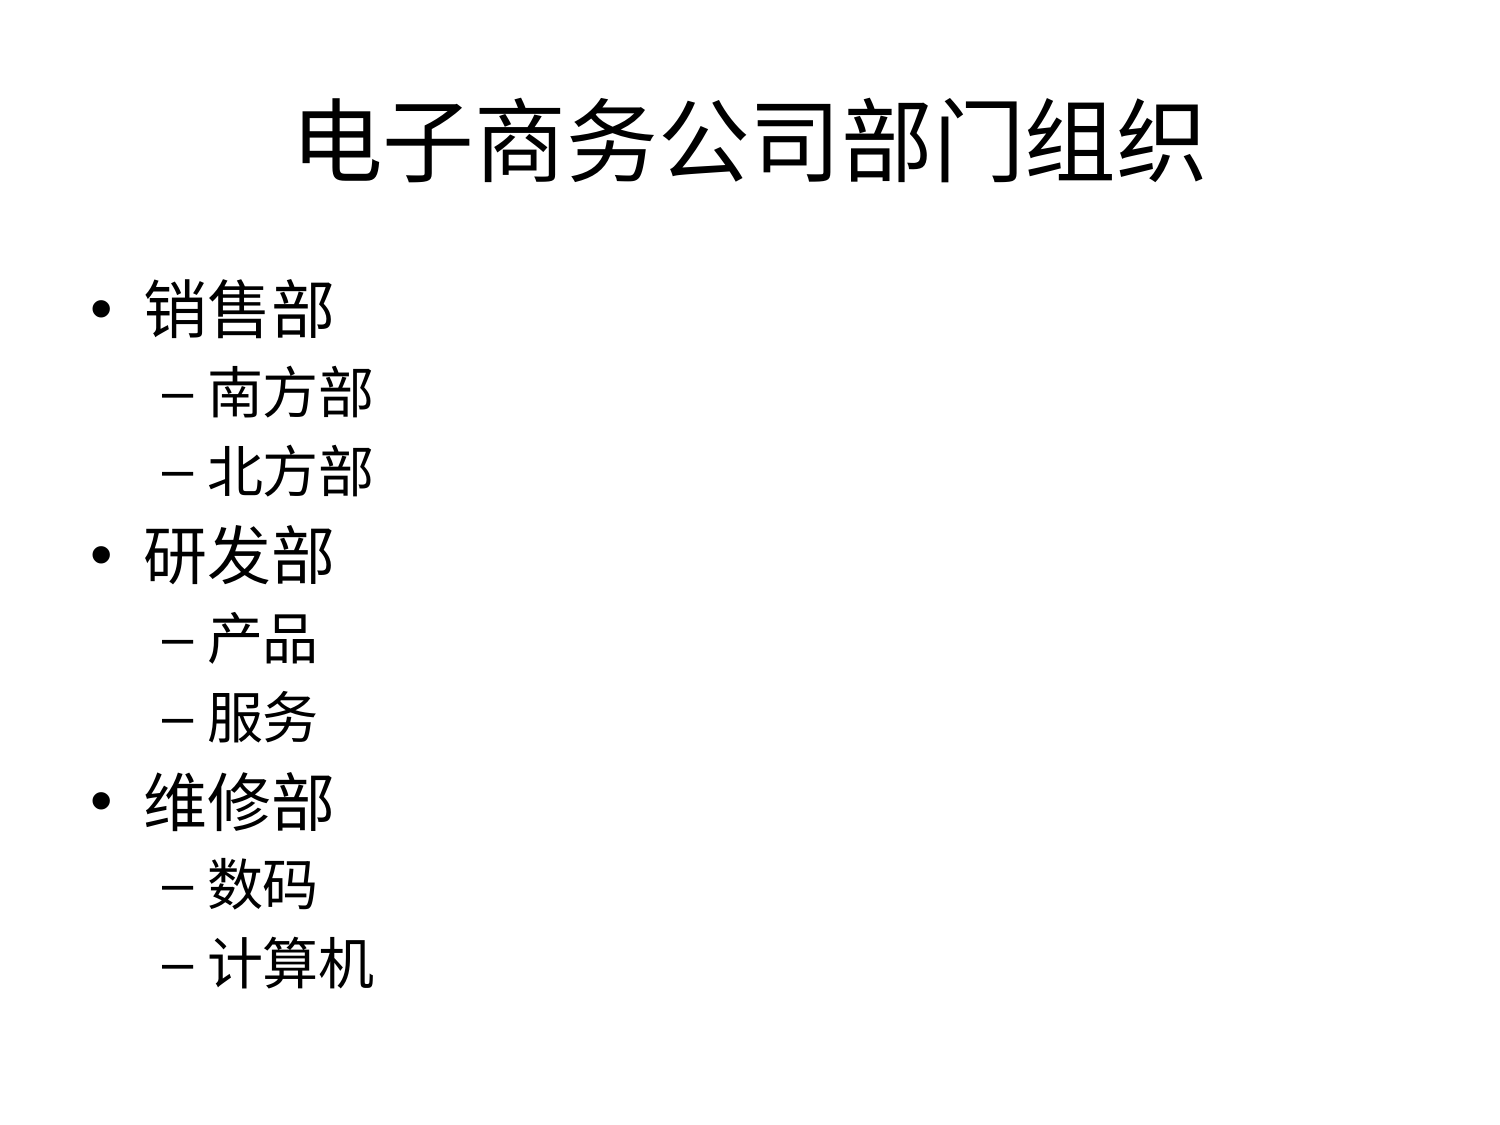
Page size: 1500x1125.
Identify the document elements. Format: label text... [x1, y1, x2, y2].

title 电子商务公司部门组织 [75, 45, 1425, 233]
list 销售部 南方部 北方部 研发部 产品 服务 维修部 数码 计算机 [75, 262, 1425, 1005]
